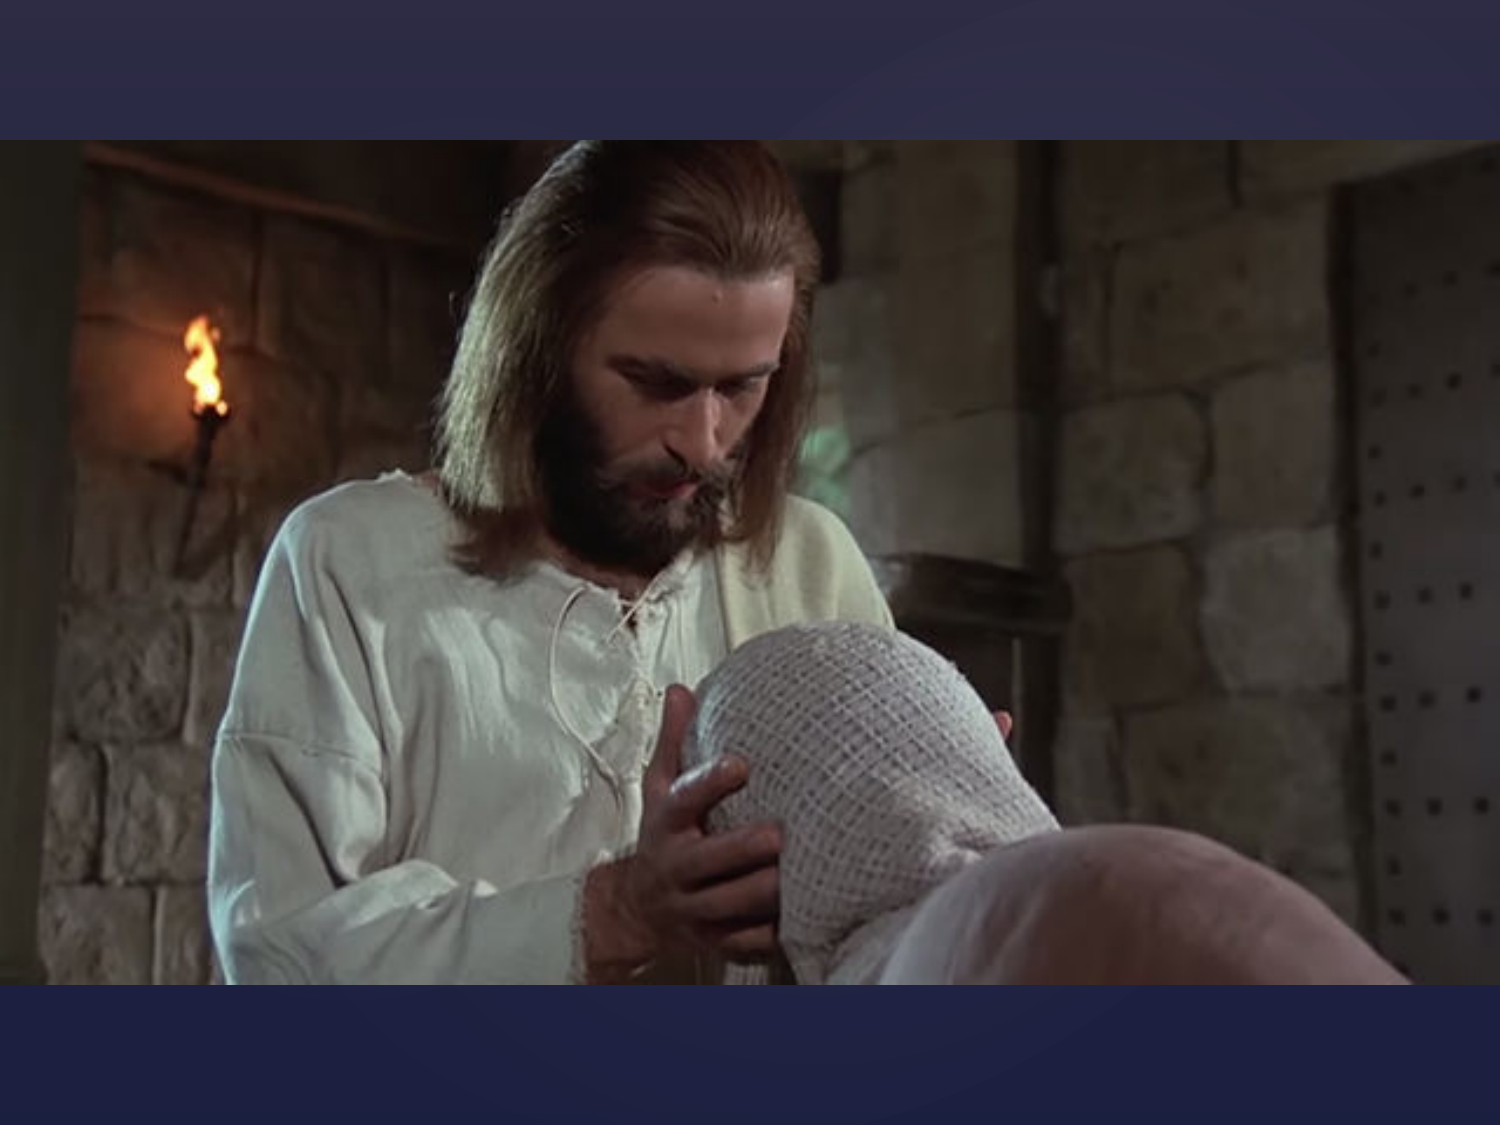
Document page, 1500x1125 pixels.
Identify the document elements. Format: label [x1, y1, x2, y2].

picture [0, 140, 1500, 985]
